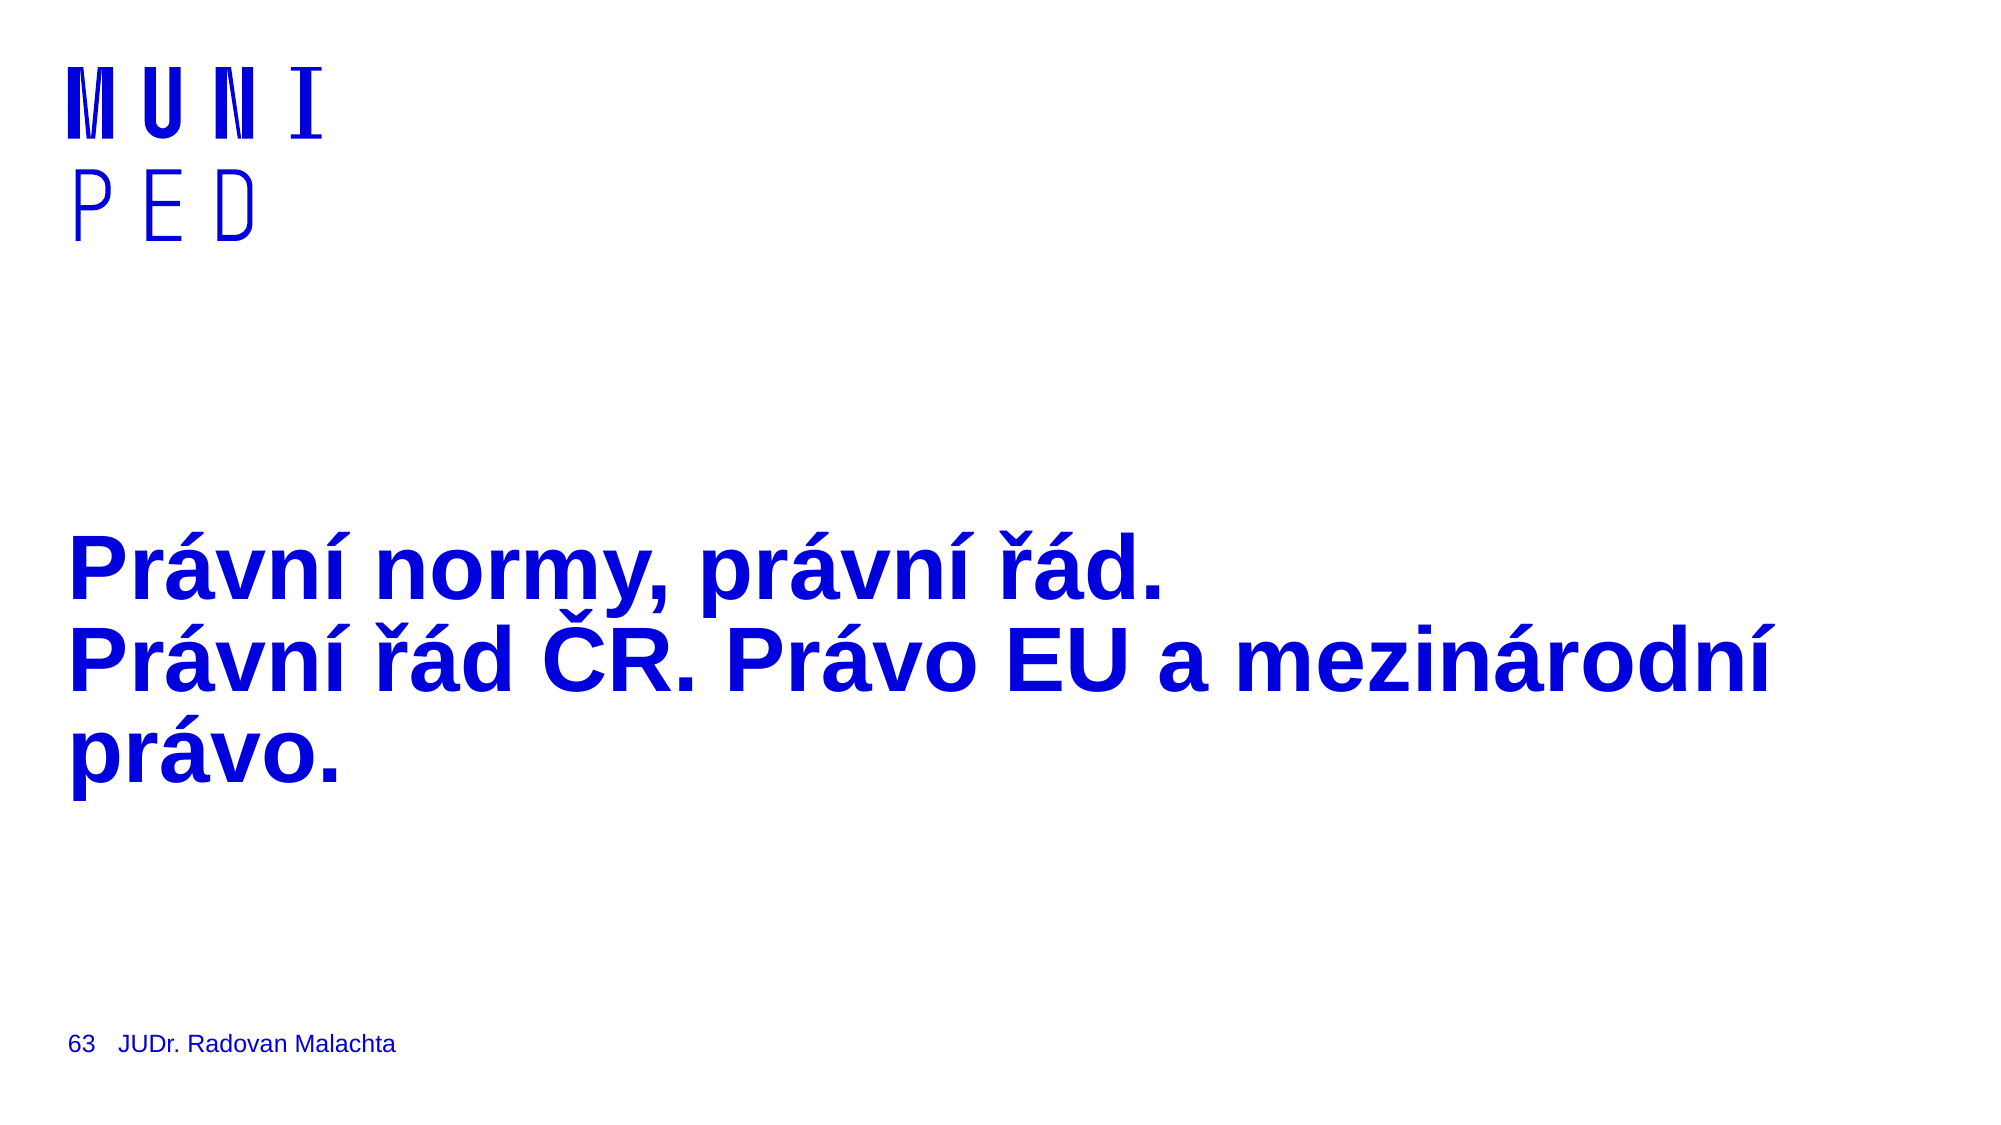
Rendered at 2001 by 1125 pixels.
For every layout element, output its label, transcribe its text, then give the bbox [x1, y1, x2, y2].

title Právní normy, právní řád. Právní řád ČR. Právo EU a mezinárodní právo. [67, 616, 1932, 797]
slide_number 63 [67, 1021, 110, 1063]
text_box [67, 397, 1932, 616]
footer JUDr. Radovan Malachta [118, 1021, 1418, 1063]
